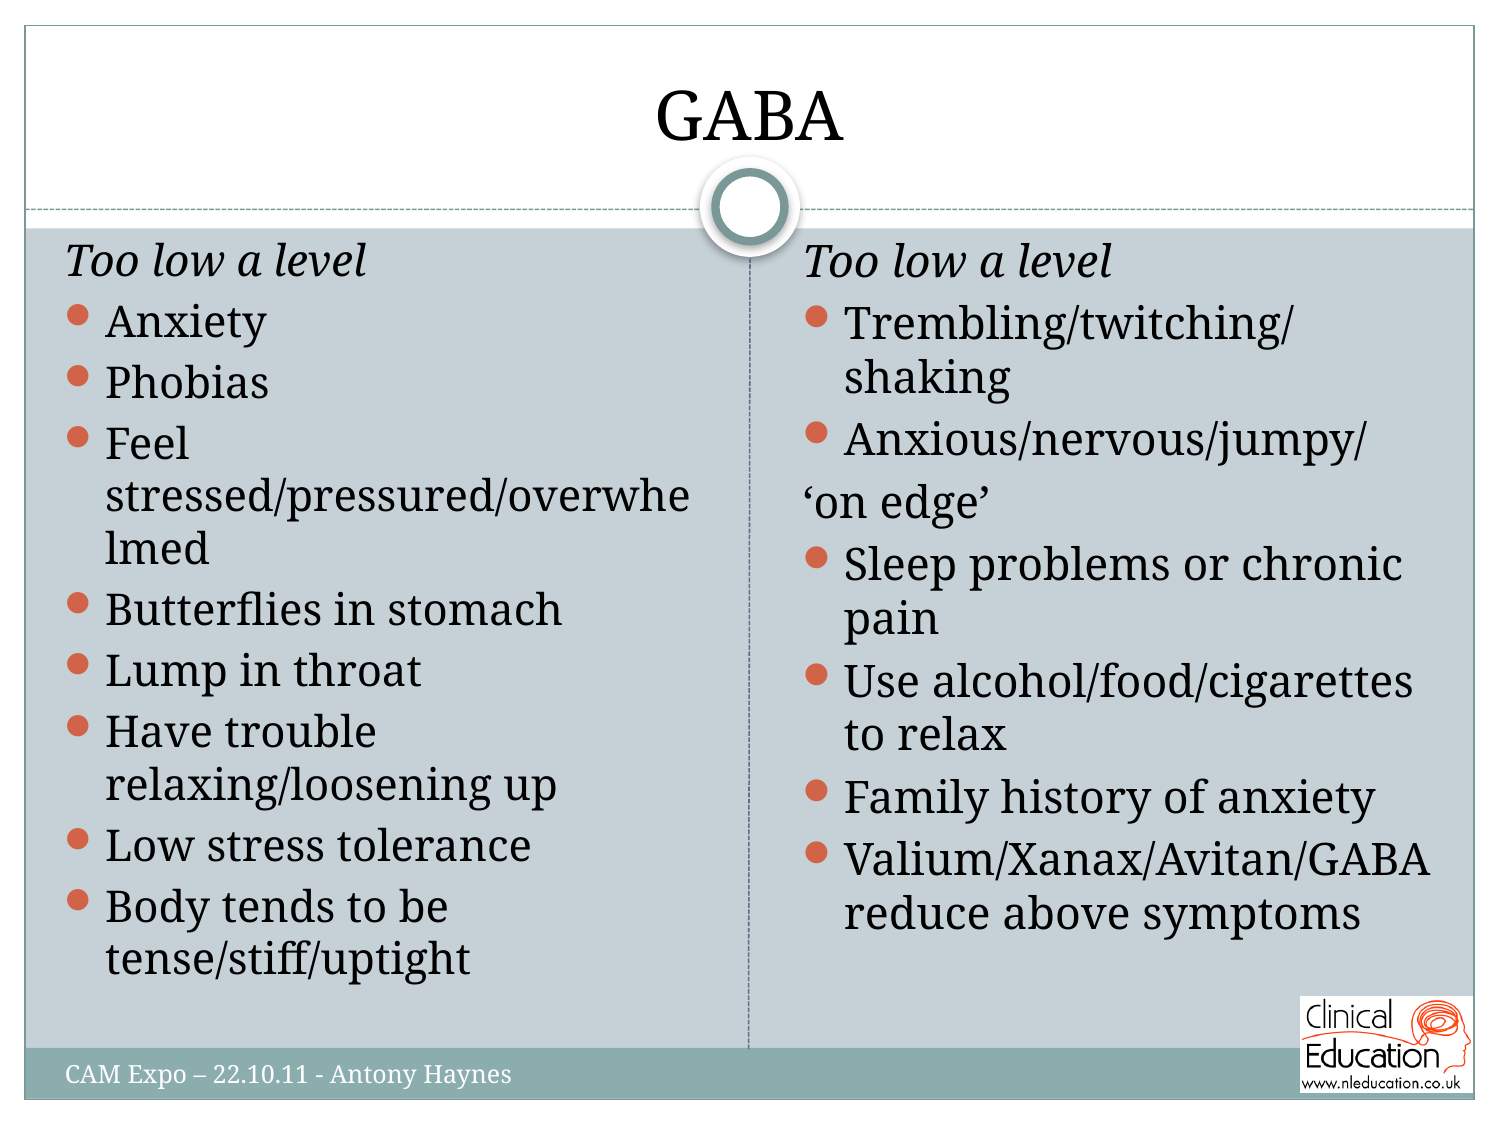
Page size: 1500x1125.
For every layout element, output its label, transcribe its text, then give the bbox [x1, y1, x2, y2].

picture [1300, 995, 1473, 1093]
title GABA [49, 37, 1450, 162]
list Too low a level Trembling/twitching/shaking Anxious/nervous/jumpy/ ‘on edge’ Sleep problems or chronic pain Use alcohol/food/cigarettes to relax Family history of anxiety Valium/Xanax/Avitan/GABA reduce above symptoms [787, 224, 1450, 993]
footer CAM Expo – 22.10.11 - Antony Haynes [50, 1051, 638, 1112]
list Too low a level Anxiety Phobias Feel stressed/pressured/overwhelmed Butterflies in stomach Lump in throat Have trouble relaxing/loosening up Low stress tolerance Body tends to be tense/stiff/uptight [49, 224, 712, 993]
